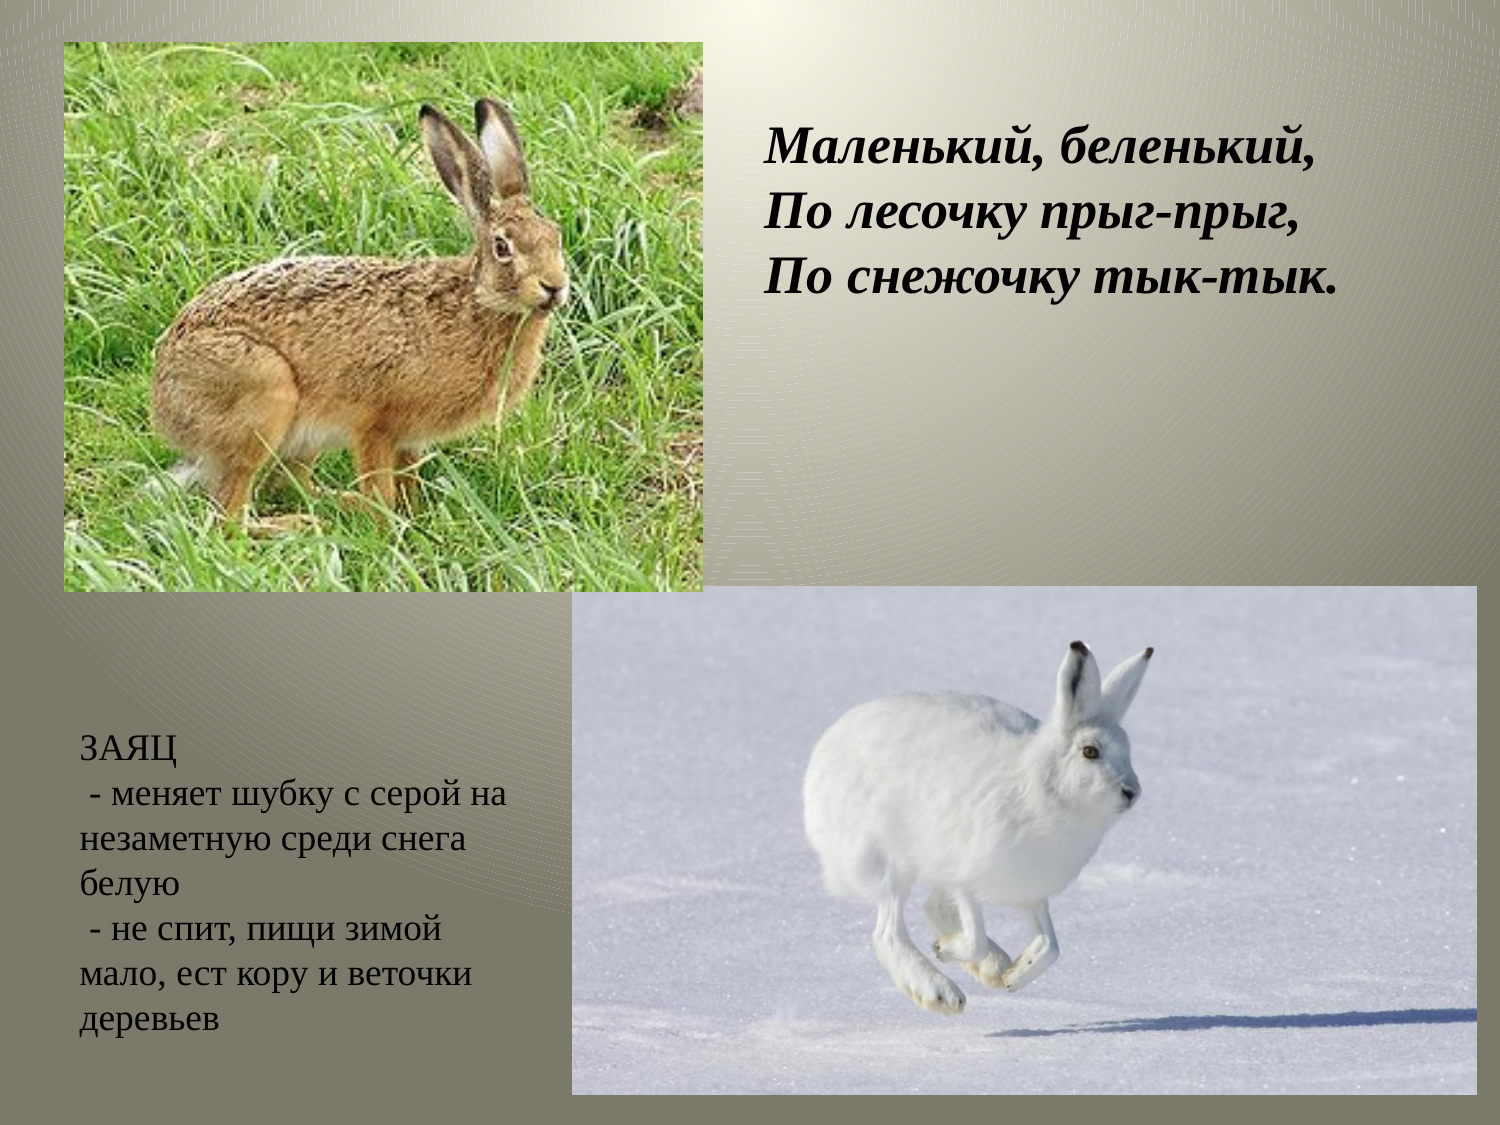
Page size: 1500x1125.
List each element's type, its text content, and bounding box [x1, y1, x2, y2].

text_box ЗАЯЦ - меняет шубку с серой на незаметную среди снега белую - не спит, пищи зимой мало, ест кору и веточки деревьев [64, 715, 550, 1046]
picture [572, 585, 1477, 1095]
text_box Маленький, беленький, По лесочку прыг-прыг, По снежочку тык-тык. [750, 101, 1412, 312]
picture [64, 42, 704, 592]
